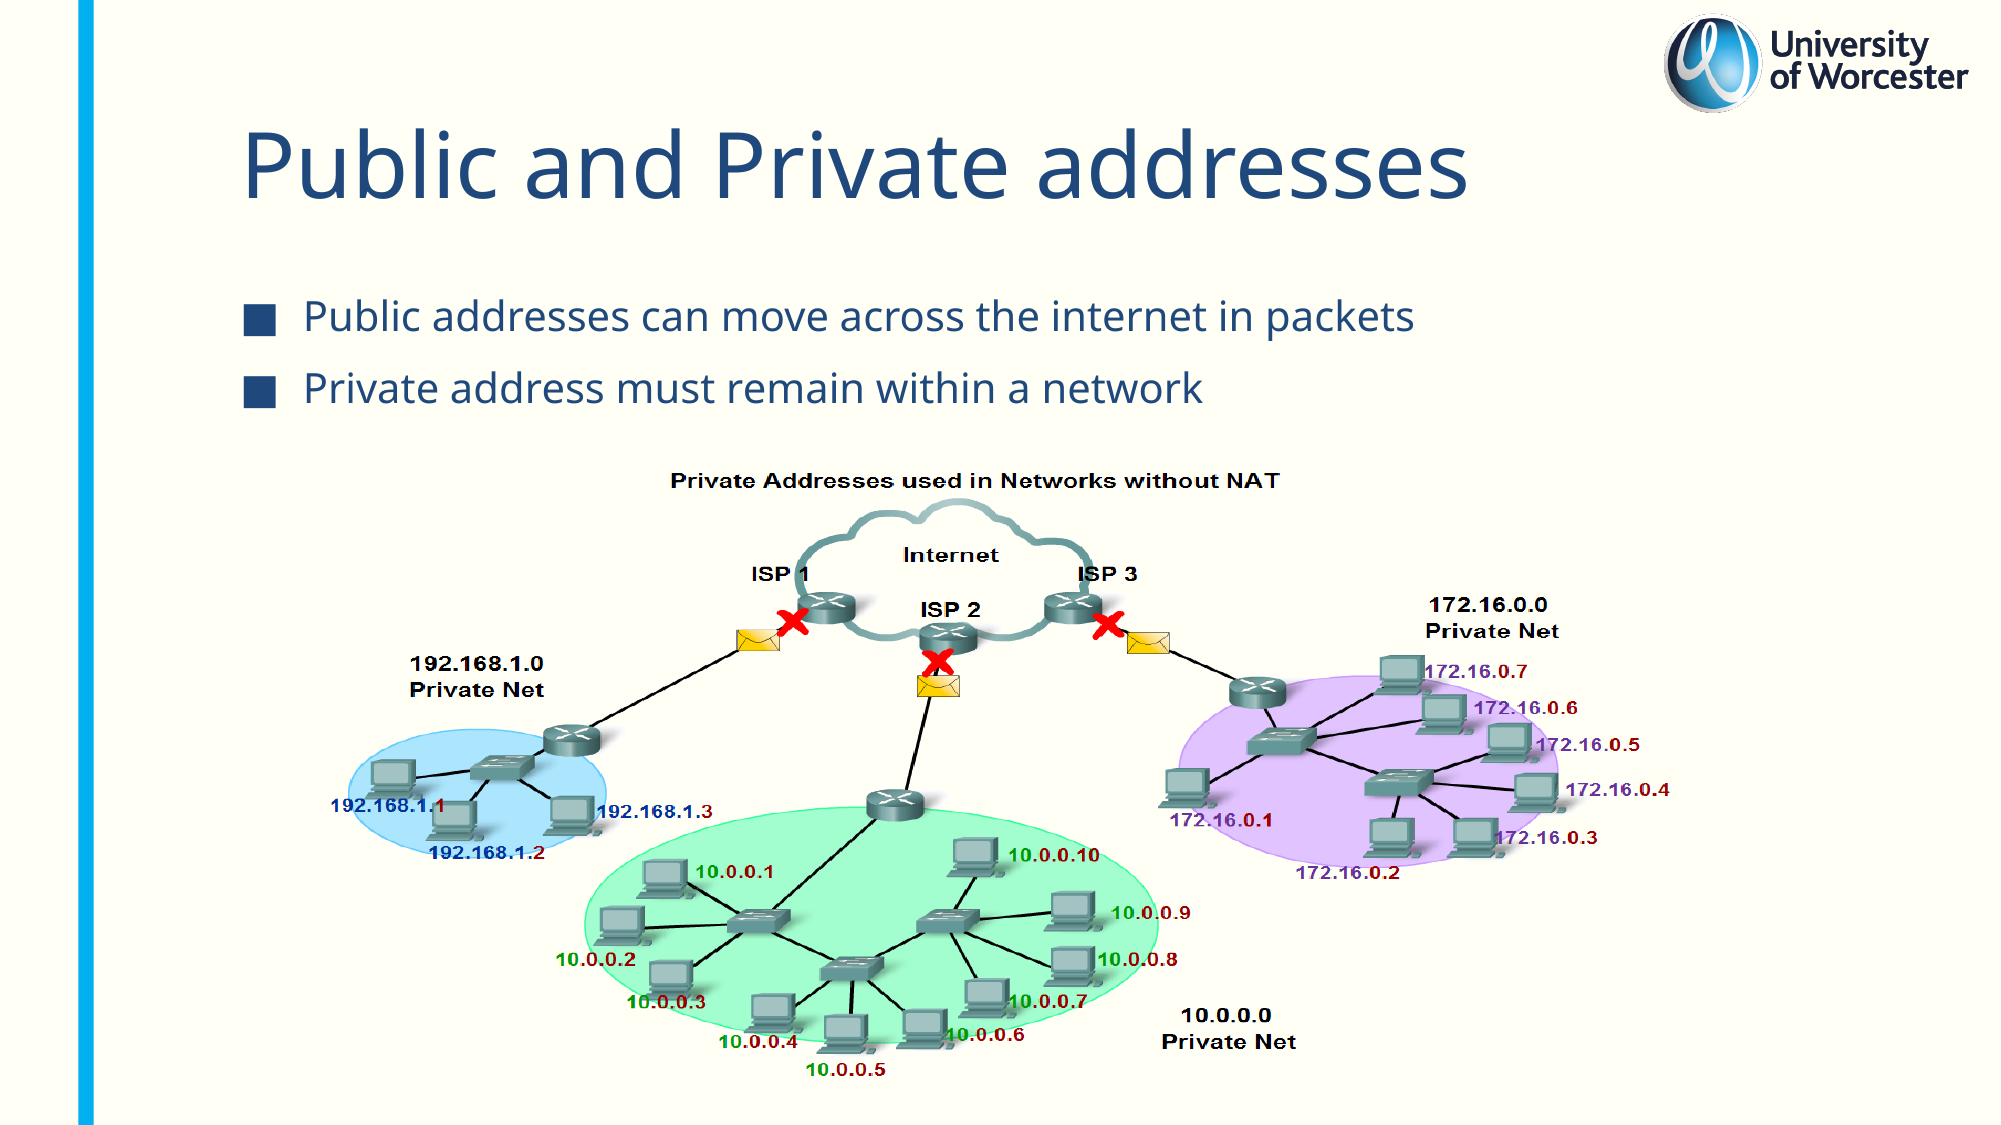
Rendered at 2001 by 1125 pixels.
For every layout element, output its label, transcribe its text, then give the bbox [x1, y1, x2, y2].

title Public and Private addresses [225, 112, 1800, 285]
picture [331, 461, 1675, 1100]
list Public addresses can move across the internet in packets Private address must remain within a network [225, 285, 1800, 1025]
picture [1632, 0, 2000, 127]
